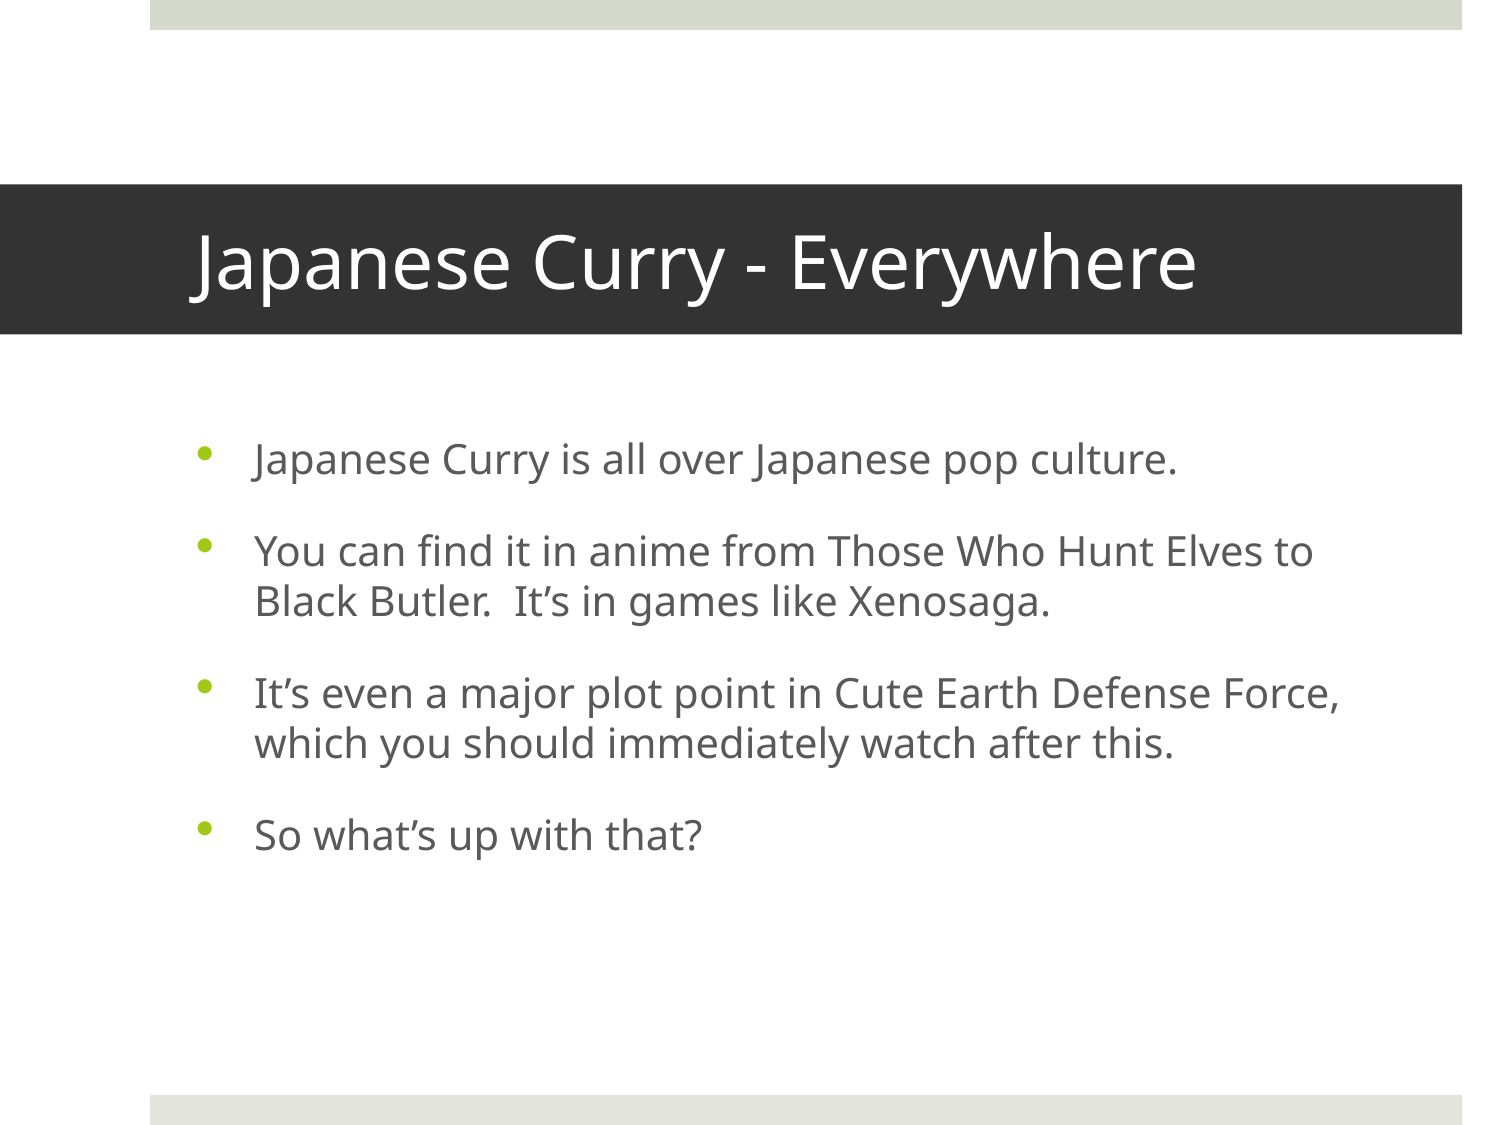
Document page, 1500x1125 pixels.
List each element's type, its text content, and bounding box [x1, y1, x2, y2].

title Japanese Curry - Everywhere [0, 184, 1463, 335]
list Japanese Curry is all over Japanese pop culture. You can find it in anime from Those Who Hunt Elves to Black Butler. It’s in games like Xenosaga. It’s even a major plot point in Cute Earth Defense Force, which you should immediately watch after this. So what’s up with that? [182, 425, 1432, 1028]
